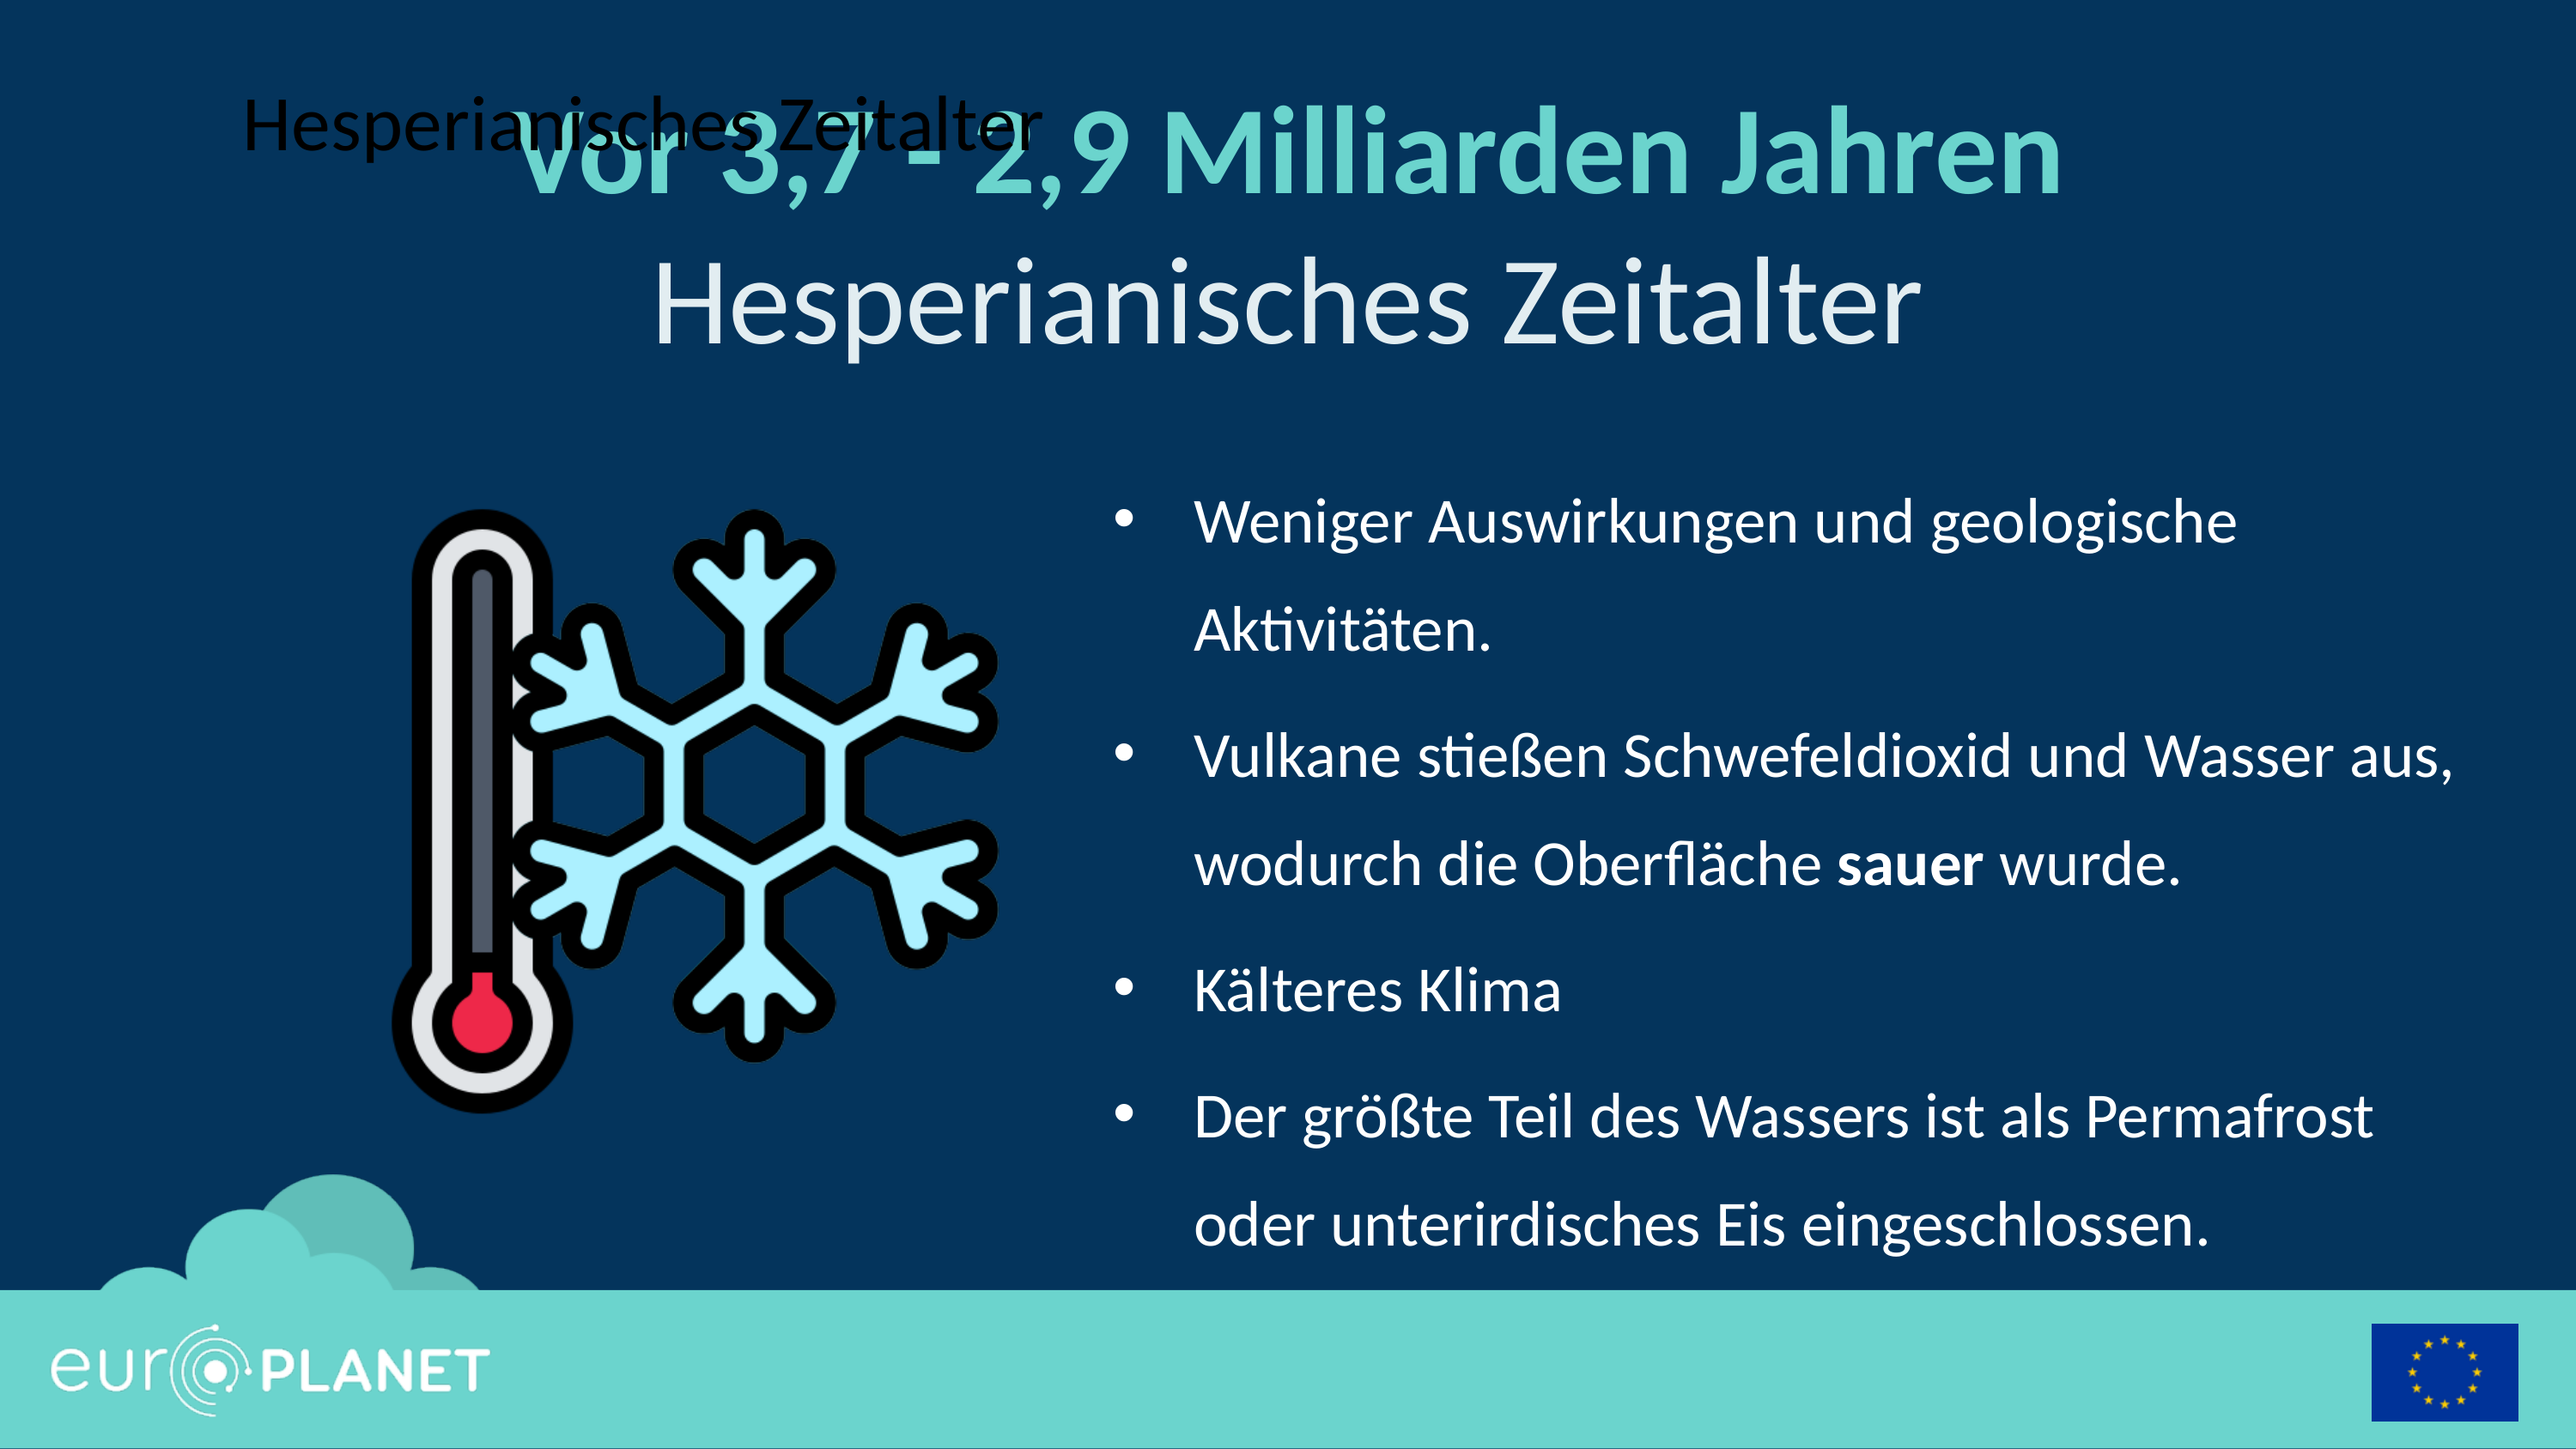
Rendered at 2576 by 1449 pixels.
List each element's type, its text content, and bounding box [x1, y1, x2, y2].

picture [371, 489, 1017, 1134]
text_box Vor 3,7 - 2,9 Milliarden Jahren Hesperianisches Zeitalter [0, 39, 2576, 369]
picture [27, 1303, 515, 1449]
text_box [0, 1173, 2576, 1449]
picture [2372, 1323, 2519, 1422]
title Hesperianisches Zeitalter [64, 39, 1224, 200]
text_box Weniger Auswirkungen und geologische Aktivitäten. Vulkane stießen Schwefeldioxid und Wasser aus, wodurch die Oberfläche sauer wurde. Kälteres Klima Der größte Teil des Wassers ist als Permafrost oder unterirdisches Eis eingeschlossen. [1113, 448, 2487, 1173]
